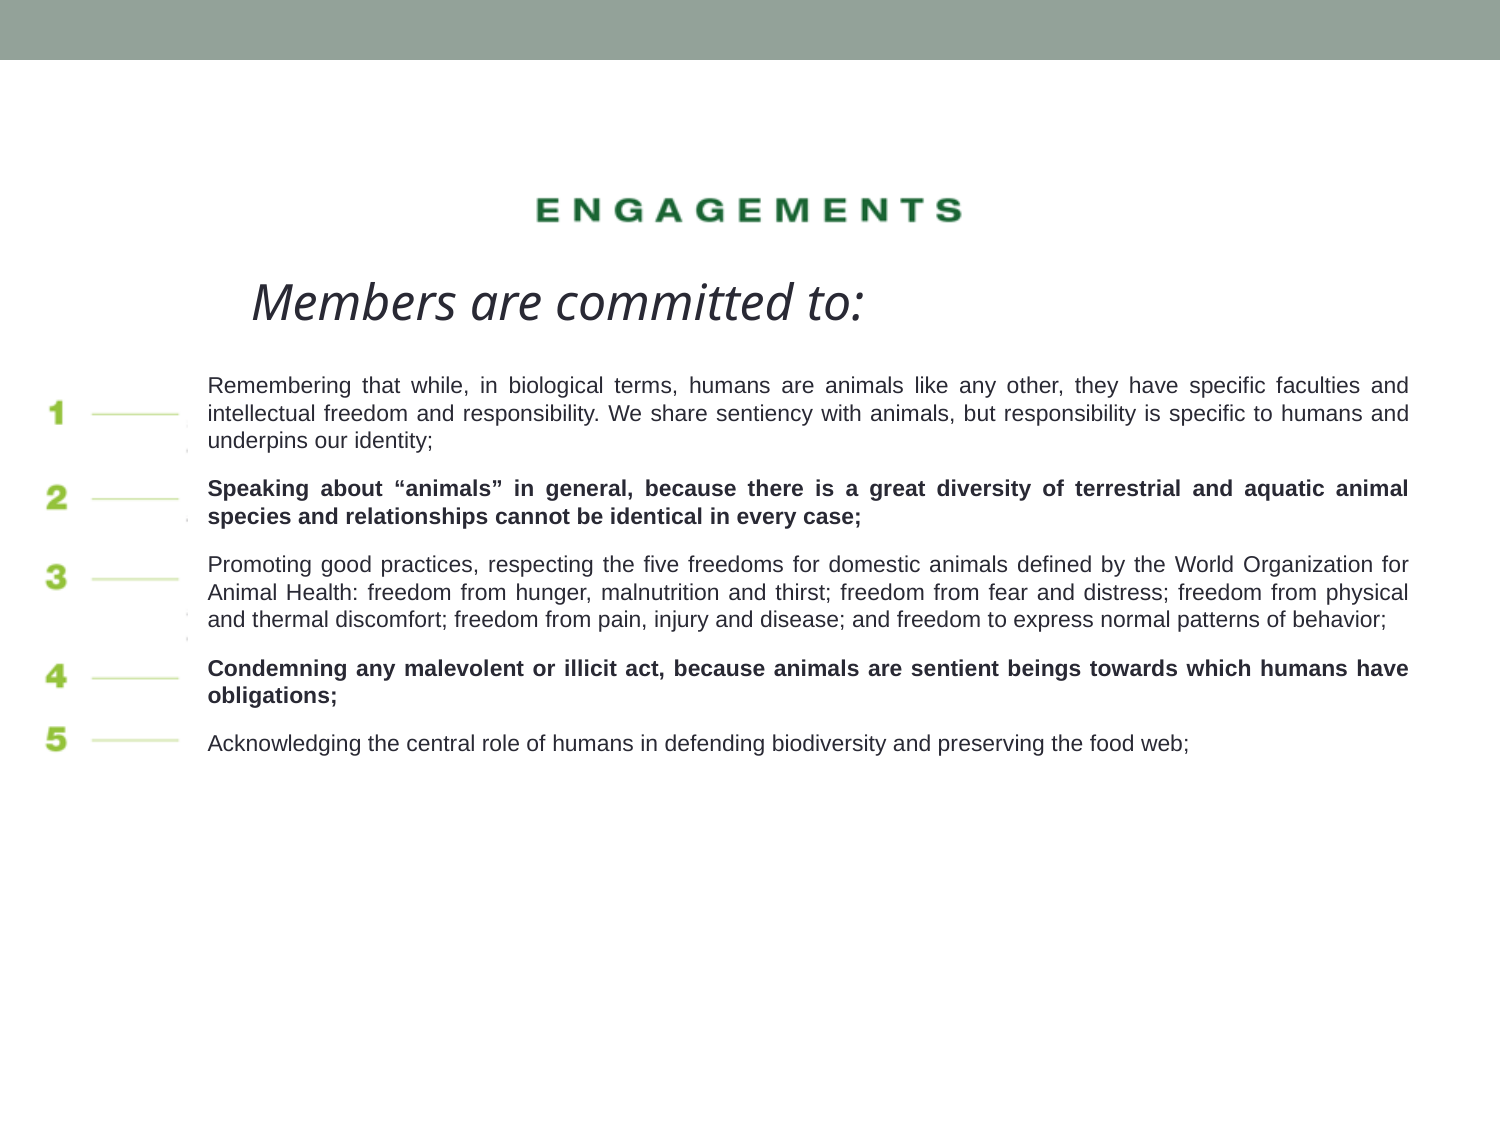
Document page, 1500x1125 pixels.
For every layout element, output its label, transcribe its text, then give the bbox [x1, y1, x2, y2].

picture [25, 363, 189, 762]
list Members are committed to: Remembering that while, in biological terms, humans are animals like any other, they have specific faculties and intellectual freedom and responsibility. We share sentiency with animals, but responsibility is specific to humans and underpins our identity; Speaking about “animals” in general, because there is a great diversity of terrestrial and aquatic animal species and relationships cannot be identical in every case; Promoting good practices, respecting the five freedoms for domestic animals defined by the World Organization for Animal Health: freedom from hunger, malnutrition and thirst; freedom from fear and distress; freedom from physical and thermal discomfort; freedom from pain, injury and disease; and freedom to express normal patterns of behavior; Condemning any malevolent or illicit act, because animals are sentient beings towards which humans have obligations; Acknowledging the central role of humans in defending biodiversity and preserving the food web; [75, 262, 1425, 1063]
picture [521, 176, 979, 240]
